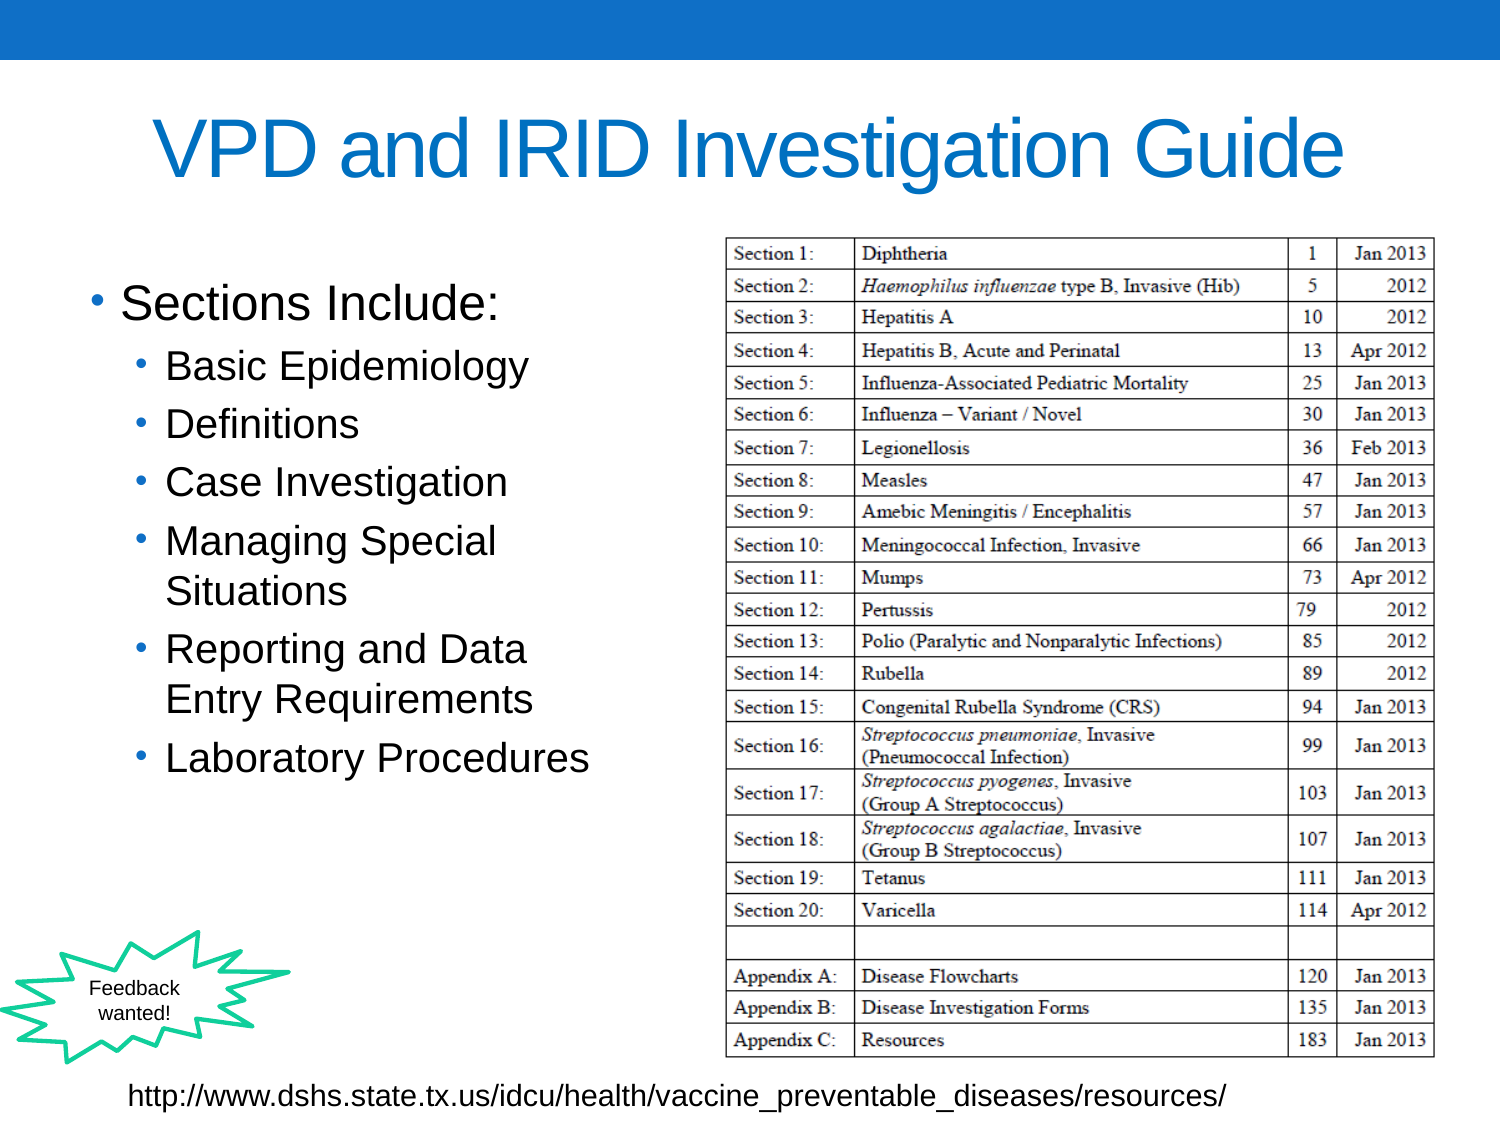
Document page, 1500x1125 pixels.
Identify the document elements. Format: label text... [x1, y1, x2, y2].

text_box Feedback wanted! [0, 930, 291, 1065]
text_box http://www.dshs.state.tx.us/idcu/health/vaccine_preventable_diseases/resources/ [112, 1068, 1263, 1125]
list Sections Include: Basic Epidemiology Definitions Case Investigation Managing Special Situations Reporting and Data Entry Requirements Laboratory Procedures [75, 262, 650, 1005]
title VPD and IRID Investigation Guide [75, 62, 1425, 225]
picture [712, 225, 1451, 1076]
